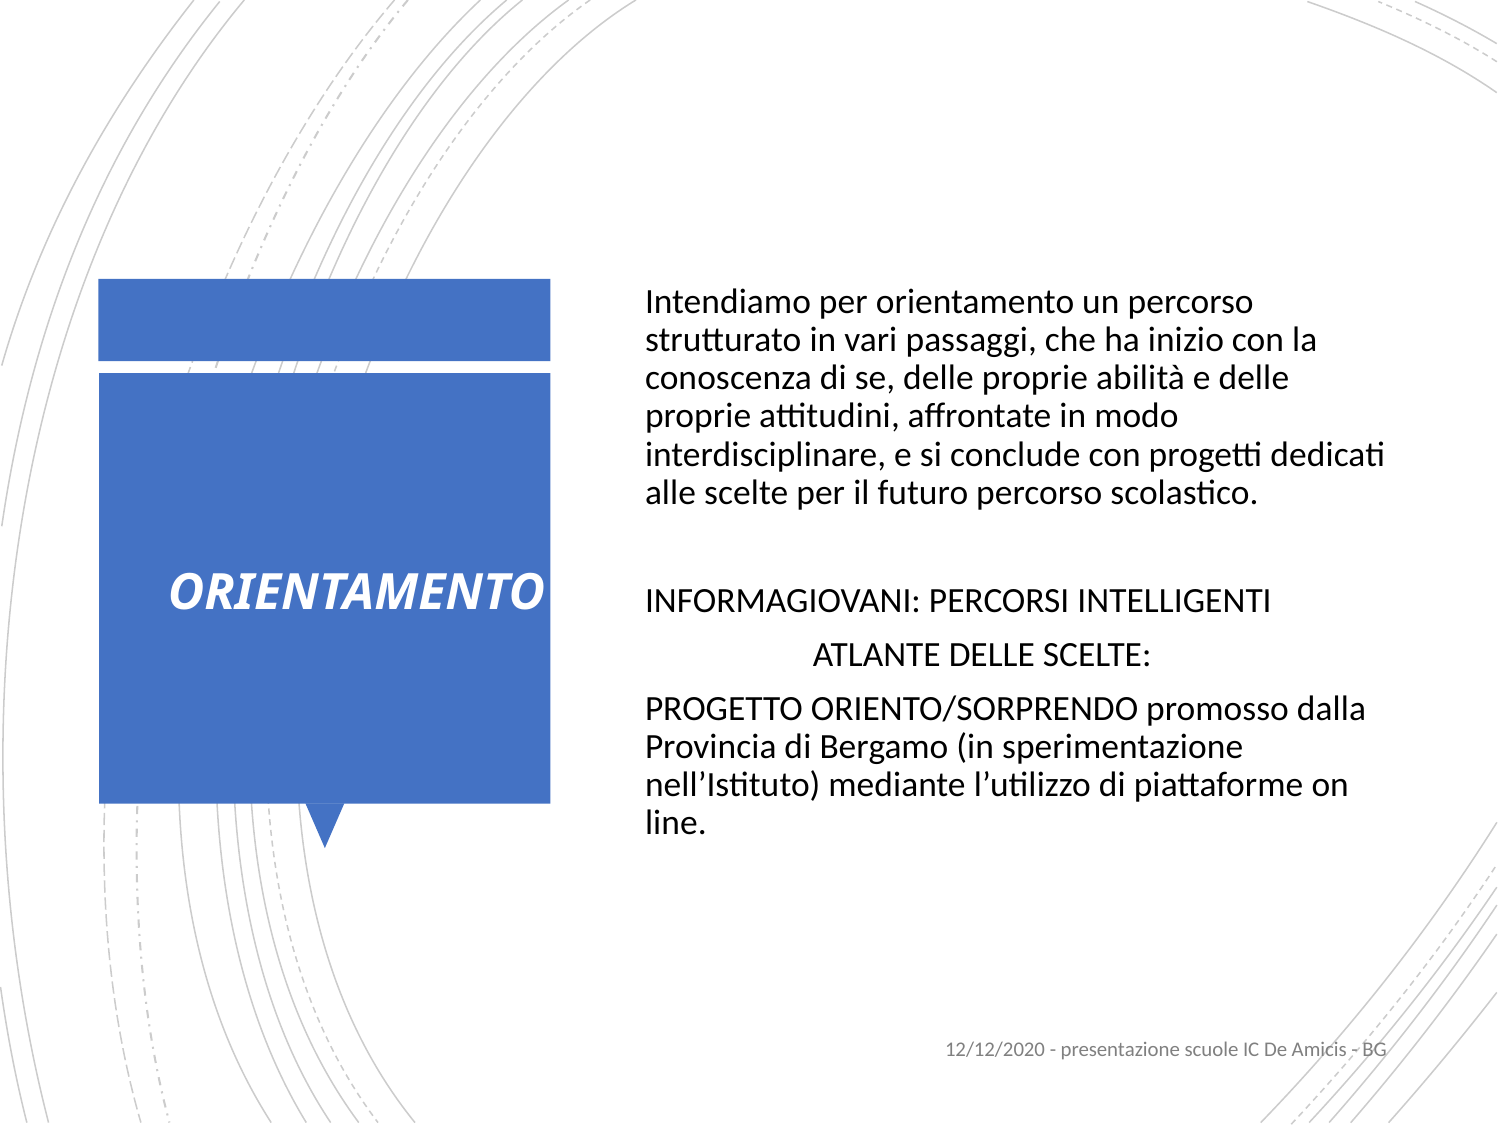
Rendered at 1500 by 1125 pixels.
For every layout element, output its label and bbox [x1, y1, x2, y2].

text_box [98, 278, 551, 849]
text_box [0, 0, 1497, 1125]
